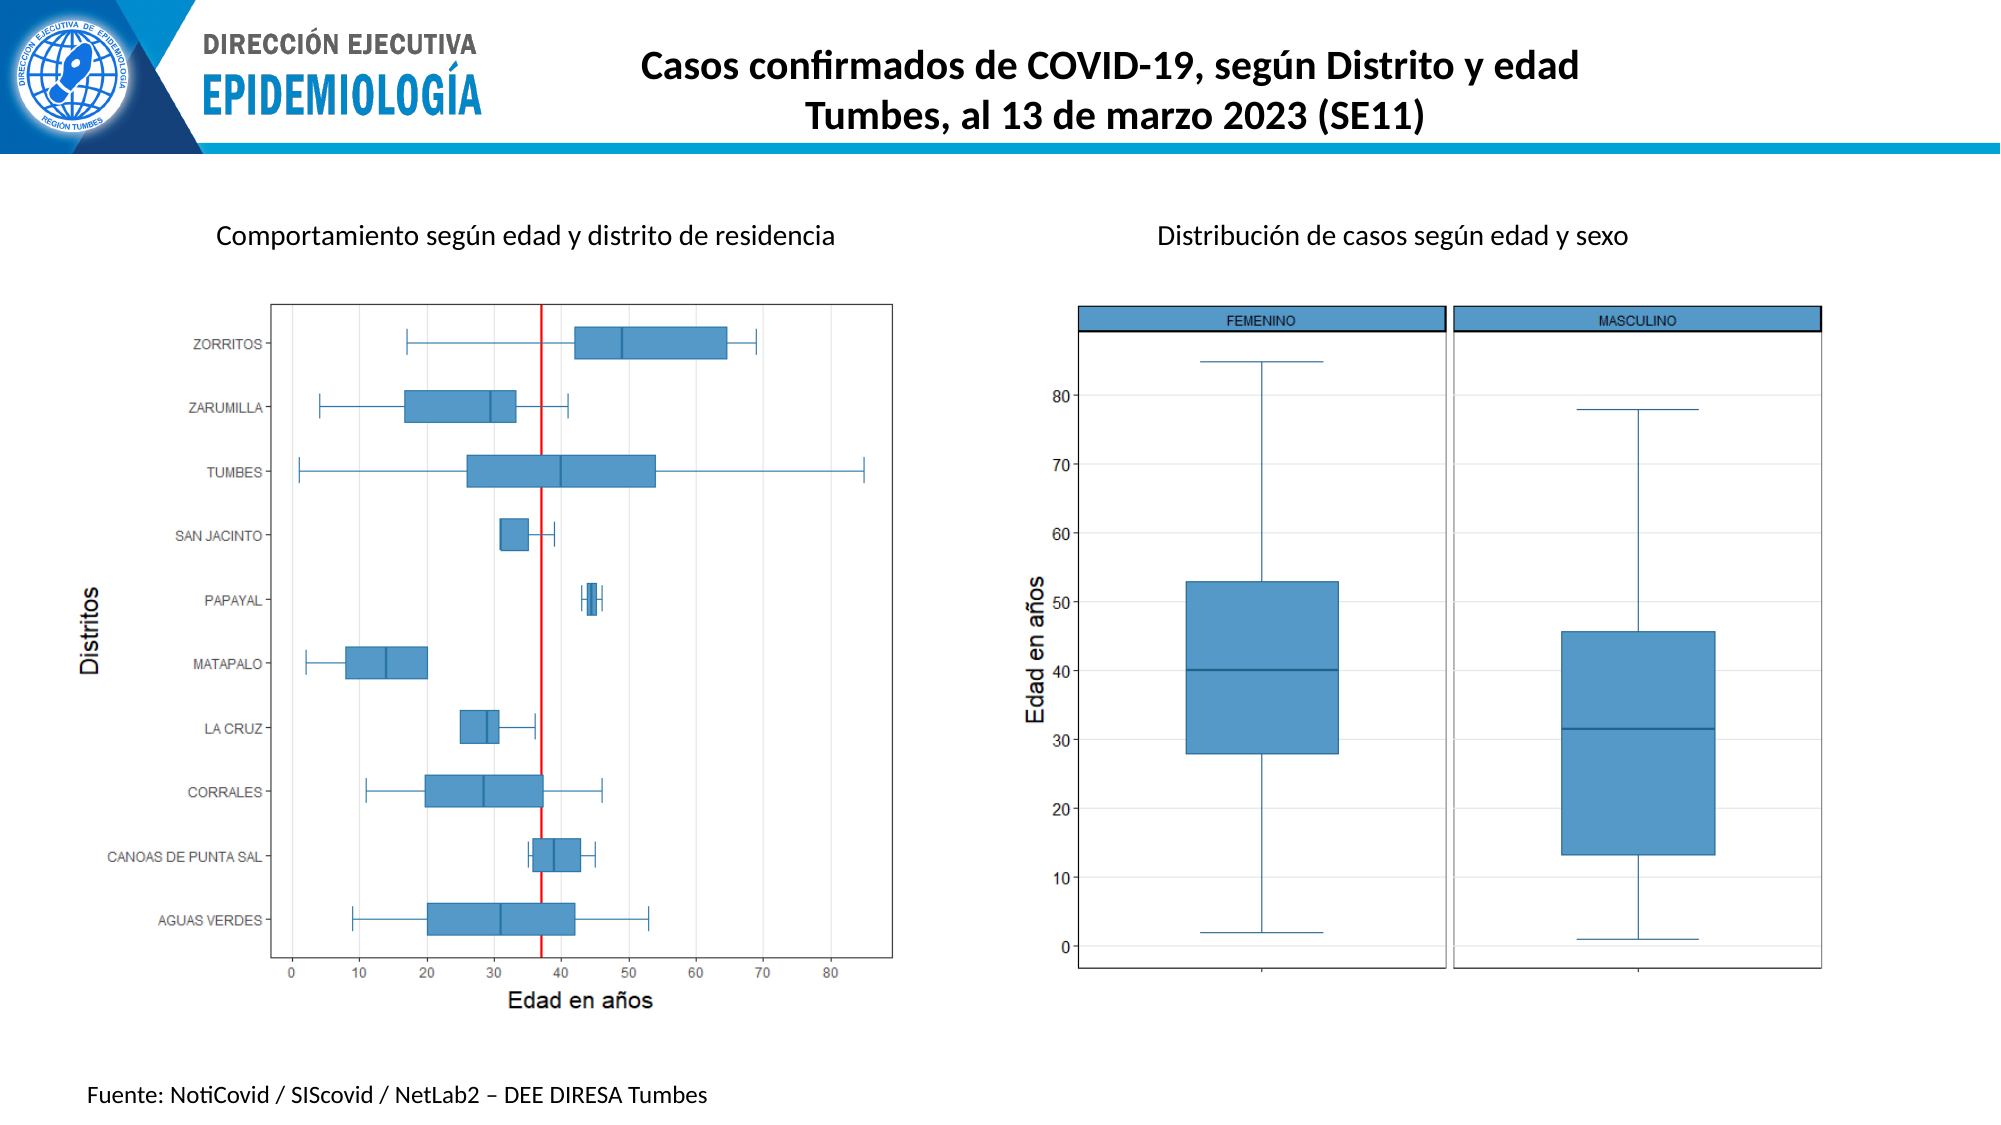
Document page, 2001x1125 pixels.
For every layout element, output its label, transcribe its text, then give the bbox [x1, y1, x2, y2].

picture [0, 0, 512, 154]
picture [1018, 298, 1830, 1001]
text_box Fuente: NotiCovid / SIScovid / NetLab2 – DEE DIRESA Tumbes [72, 1071, 1228, 1116]
text_box Comportamiento según edad y distrito de residencia [201, 208, 889, 259]
text_box Distribución de casos según edad y sexo [1142, 208, 1830, 259]
text_box Casos confirmados de COVID-19, según Distrito y edad Tumbes, al 13 de marzo 2023 (SE11) [512, 30, 1710, 145]
text_box [0, 142, 2000, 155]
picture [72, 296, 901, 1015]
